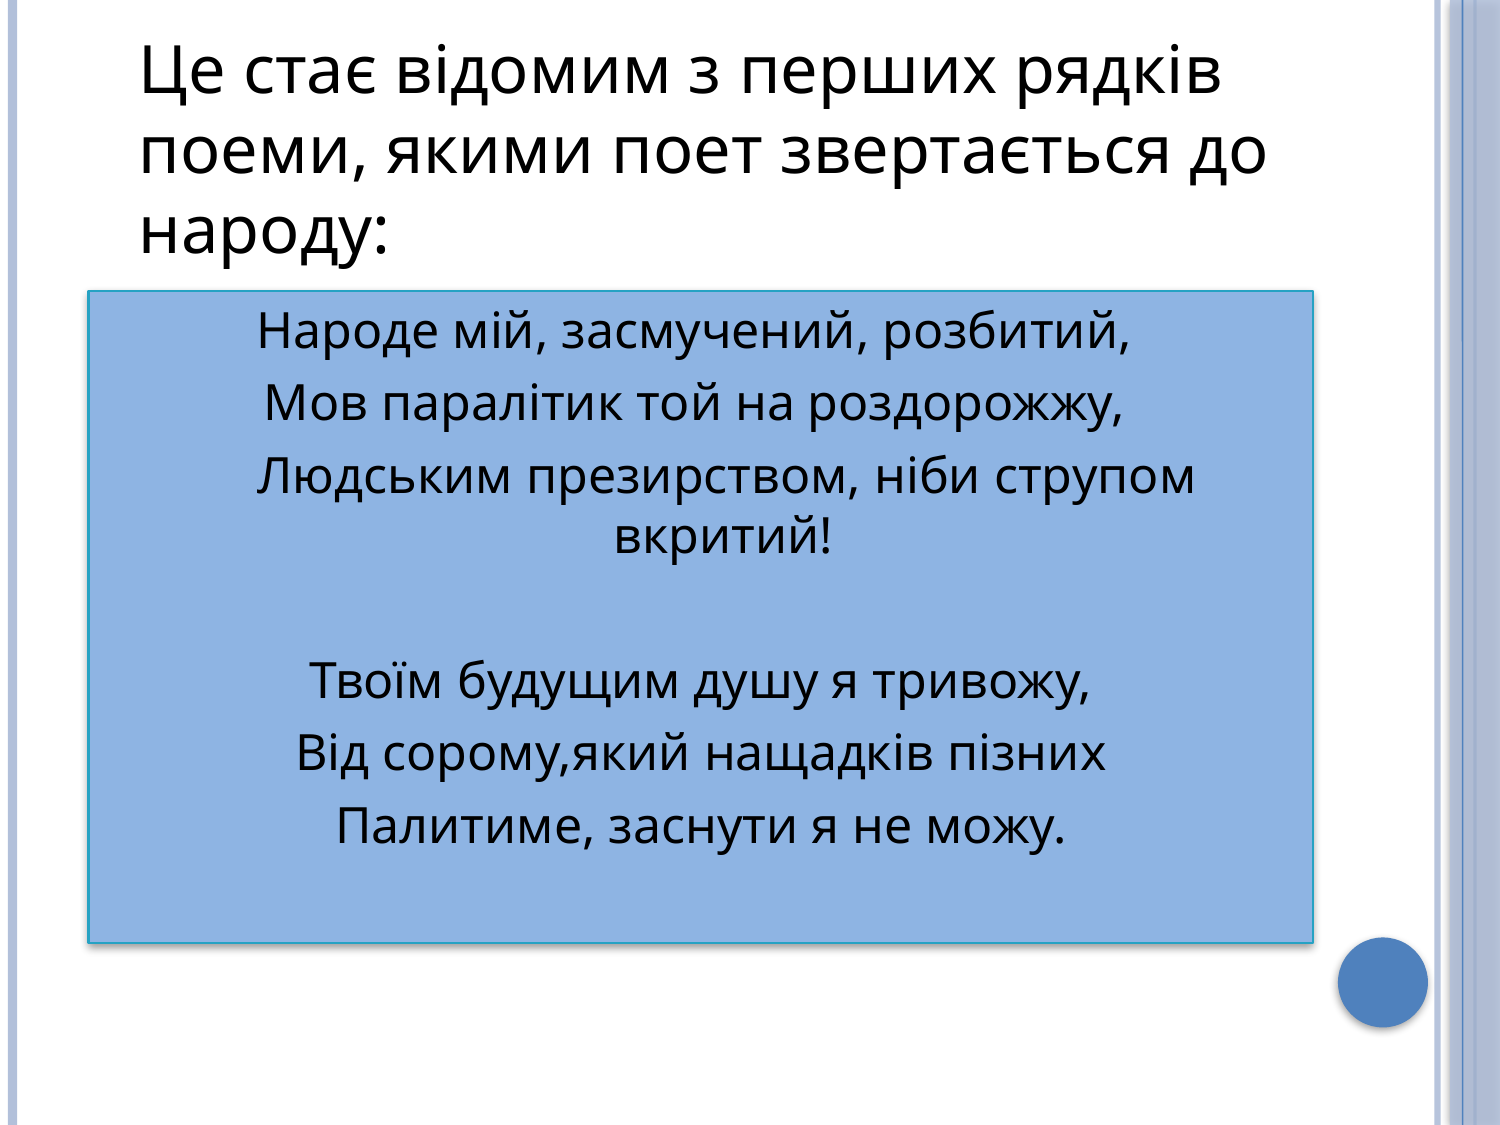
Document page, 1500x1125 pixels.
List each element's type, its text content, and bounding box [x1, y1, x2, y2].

list Народе мій, засмучений, розбитий, Мов паралітик той на роздорожжу, Людським презирством, ніби струпом вкритий! Твоїм будущим душу я тривожу, Від сорому,який нащадків пізних Палитиме, заснути я не можу. [87, 290, 1314, 944]
text_box Це стає відомим з перших рядків поеми, якими поет звертається до народу: [123, 19, 1306, 274]
